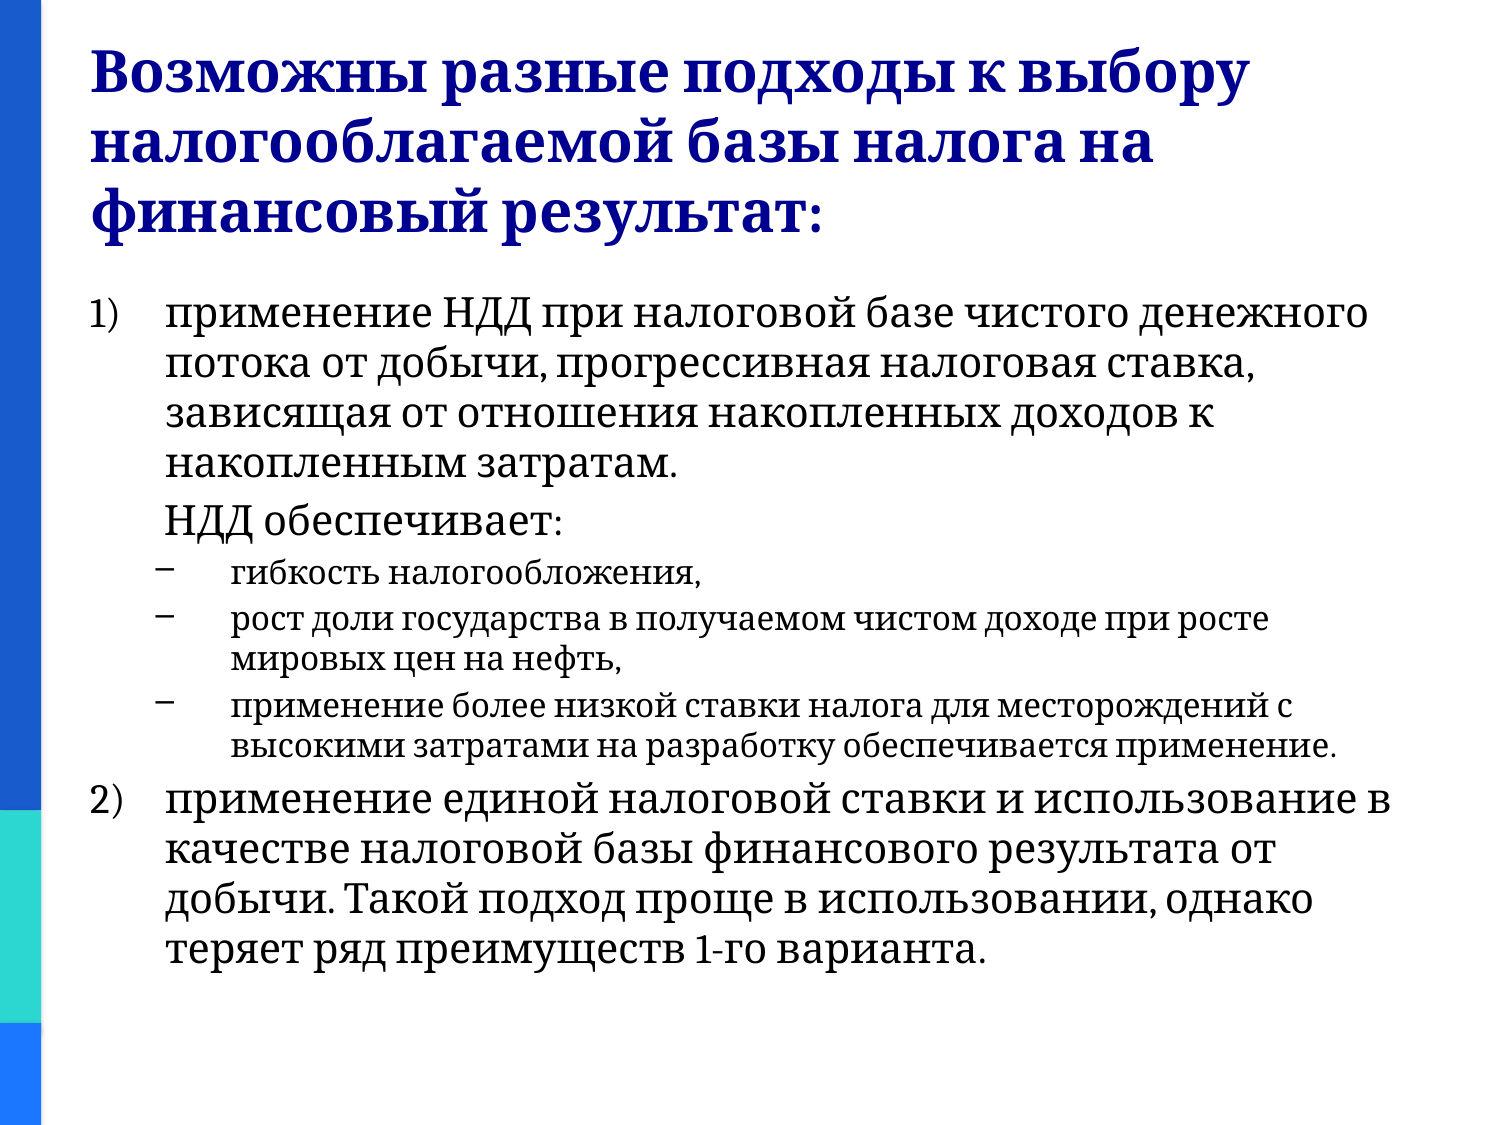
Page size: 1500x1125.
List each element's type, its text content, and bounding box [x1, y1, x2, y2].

title Возможны разные подходы к выбору налогооблагаемой базы налога на финансовый результат: [75, 45, 1425, 233]
list применение НДД при налоговой базе чистого денежного потока от добычи, прогрессивная налоговая ставка, зависящая от отношения накопленных доходов к накопленным затратам. НДД обеспечивает: гибкость налогообложения, рост доли государства в получаемом чистом доходе при росте мировых цен на нефть, применение более низкой ставки налога для месторождений с высокими затратами на разработку обеспечивается применение. применение единой налоговой ставки и использование в качестве налоговой базы финансового результата от добычи. Такой подход проще в использовании, однако теряет ряд преимуществ 1-го варианта. [75, 278, 1425, 1021]
